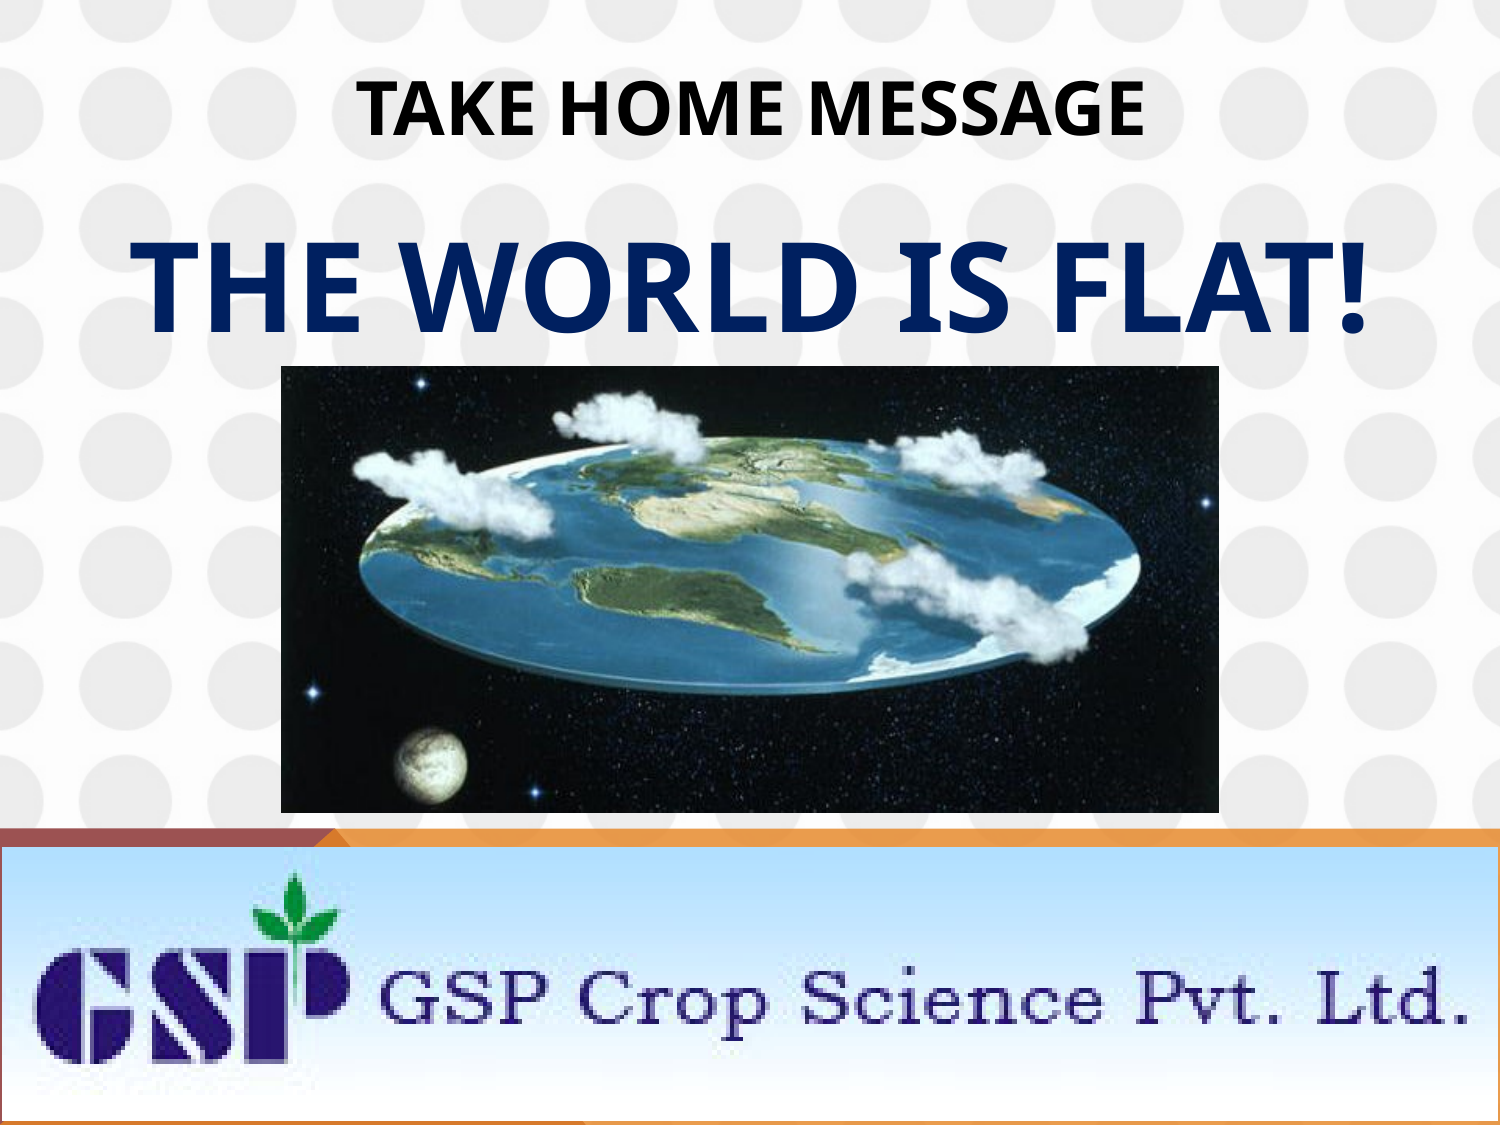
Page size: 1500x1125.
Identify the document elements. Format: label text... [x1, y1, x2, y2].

text_box THE WORLD IS FLAT! [113, 199, 1387, 365]
picture [2, 847, 1500, 1125]
picture [281, 366, 1219, 813]
title Take home message [135, 60, 1369, 150]
